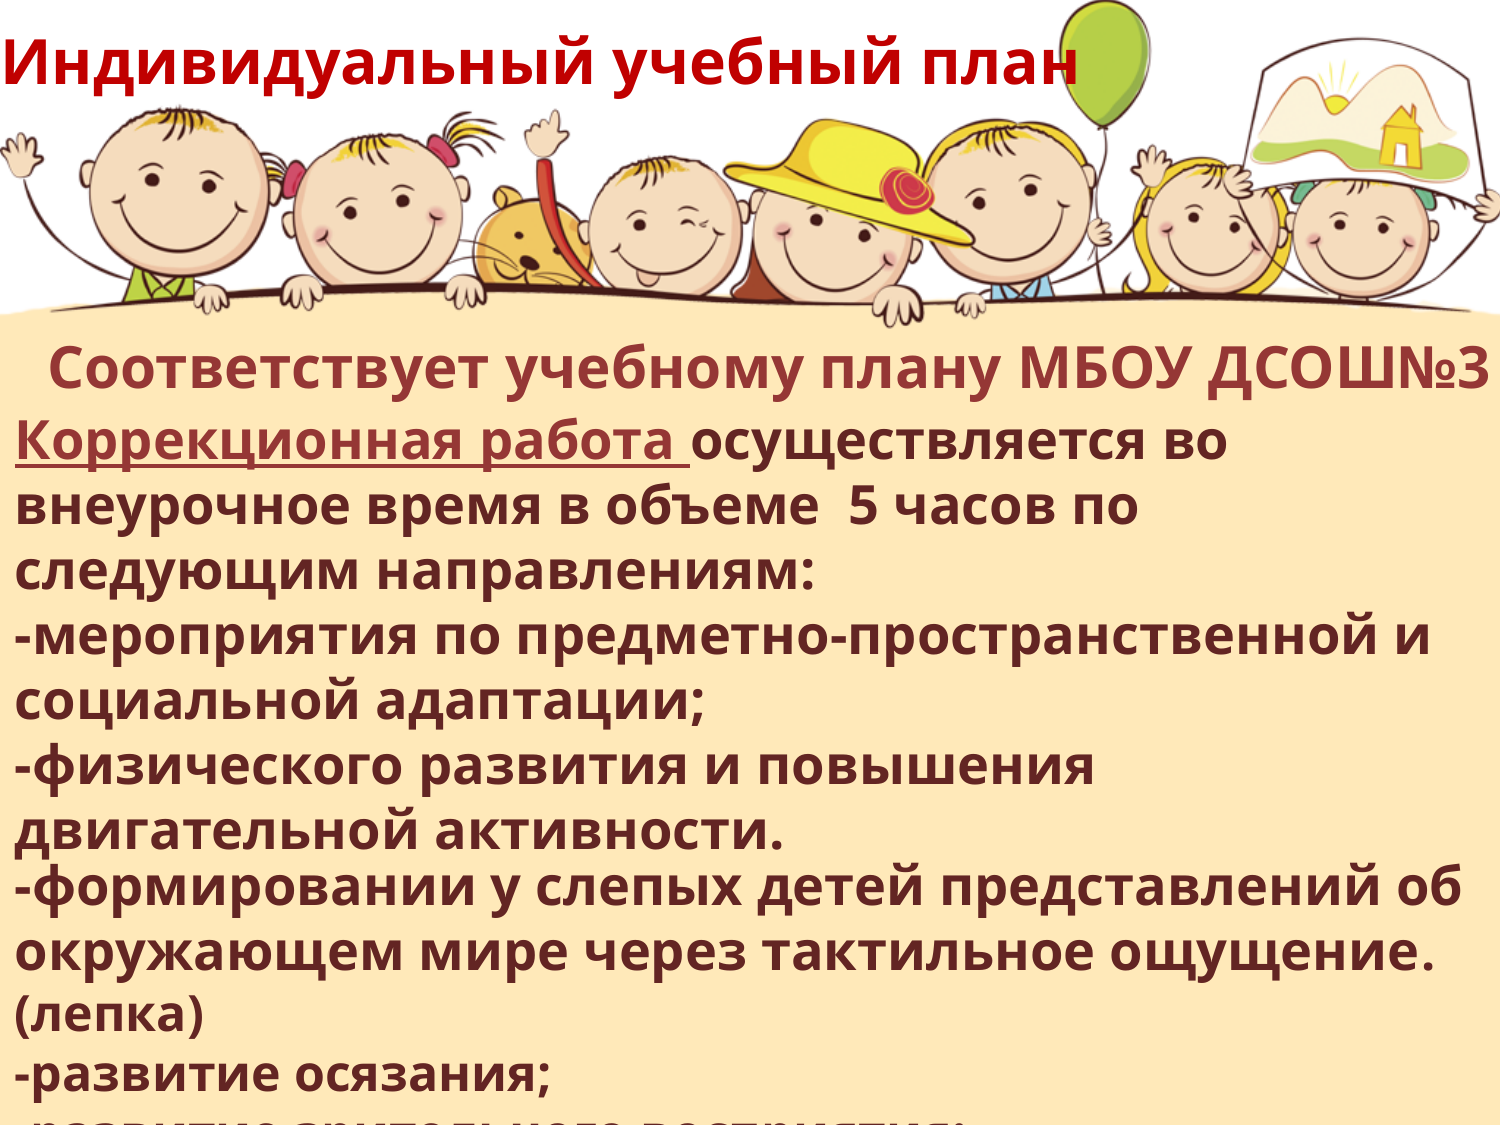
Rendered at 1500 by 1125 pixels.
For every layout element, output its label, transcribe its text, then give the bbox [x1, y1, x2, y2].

text_box -формировании у слепых детей представлений об окружающем мире через тактильное ощущение.(лепка) -развитие осязания; -развитие зрительного восприятия; [0, 843, 1500, 1125]
text_box Коррекционная работа осуществляется во внеурочное время в объеме 5 часов по следующим направлениям: -мероприятия по предметно-пространственной и социальной адаптации; -физического развития и повышения двигательной активности. [0, 398, 1500, 843]
picture [0, 0, 1500, 398]
text_box Соответствует учебному плану МБОУ ДСОШ№3 [32, 323, 1500, 398]
text_box Индивидуальный учебный план [0, 14, 1097, 105]
